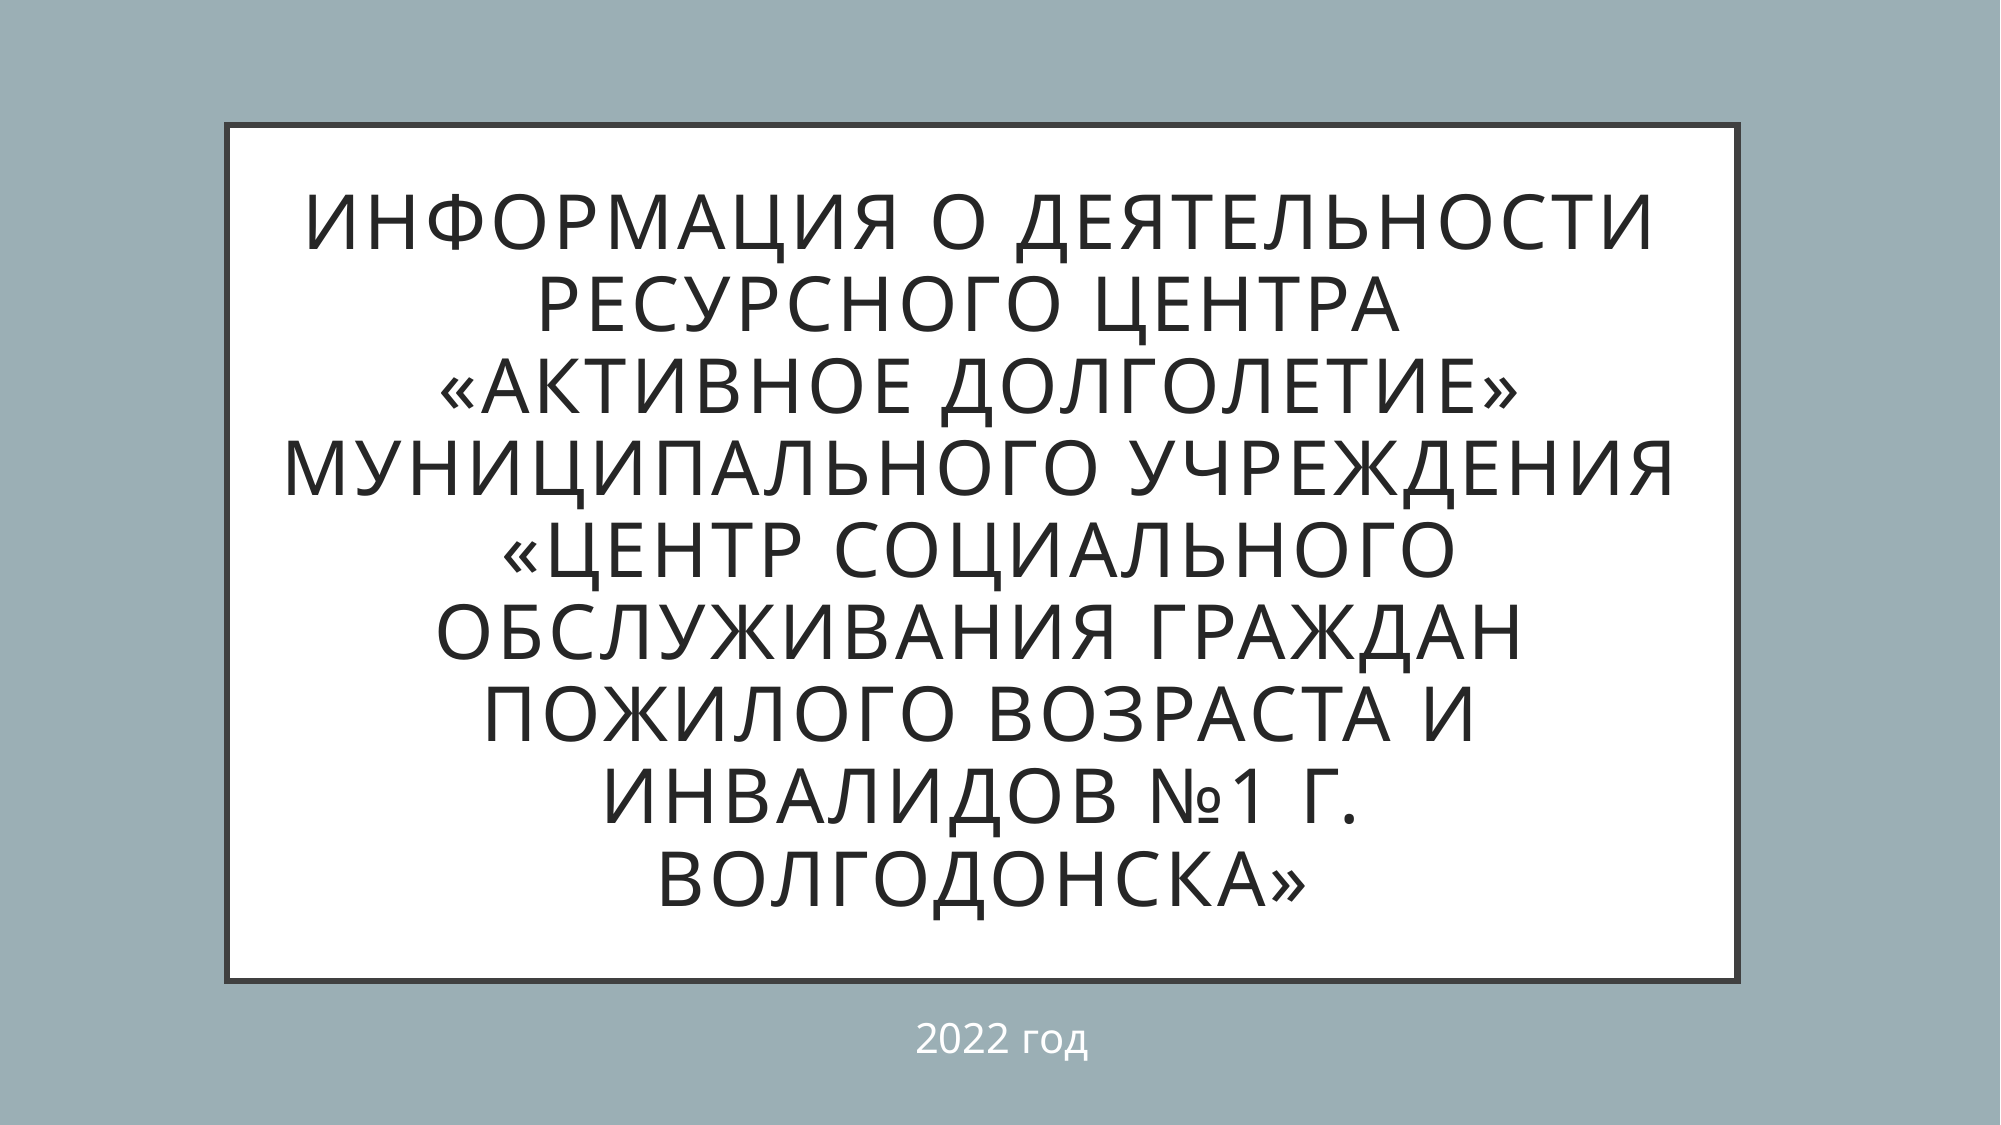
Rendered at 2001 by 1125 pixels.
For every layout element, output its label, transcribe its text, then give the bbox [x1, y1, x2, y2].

title Информация о деятельности ресурсного центра «активное долголетие» муниципального учреждения «Центр социального обслуживания граждан пожилого возраста и инвалидов №1 г. Волгодонска» [224, 122, 1741, 984]
subtitle 2022 год [639, 933, 1365, 1082]
